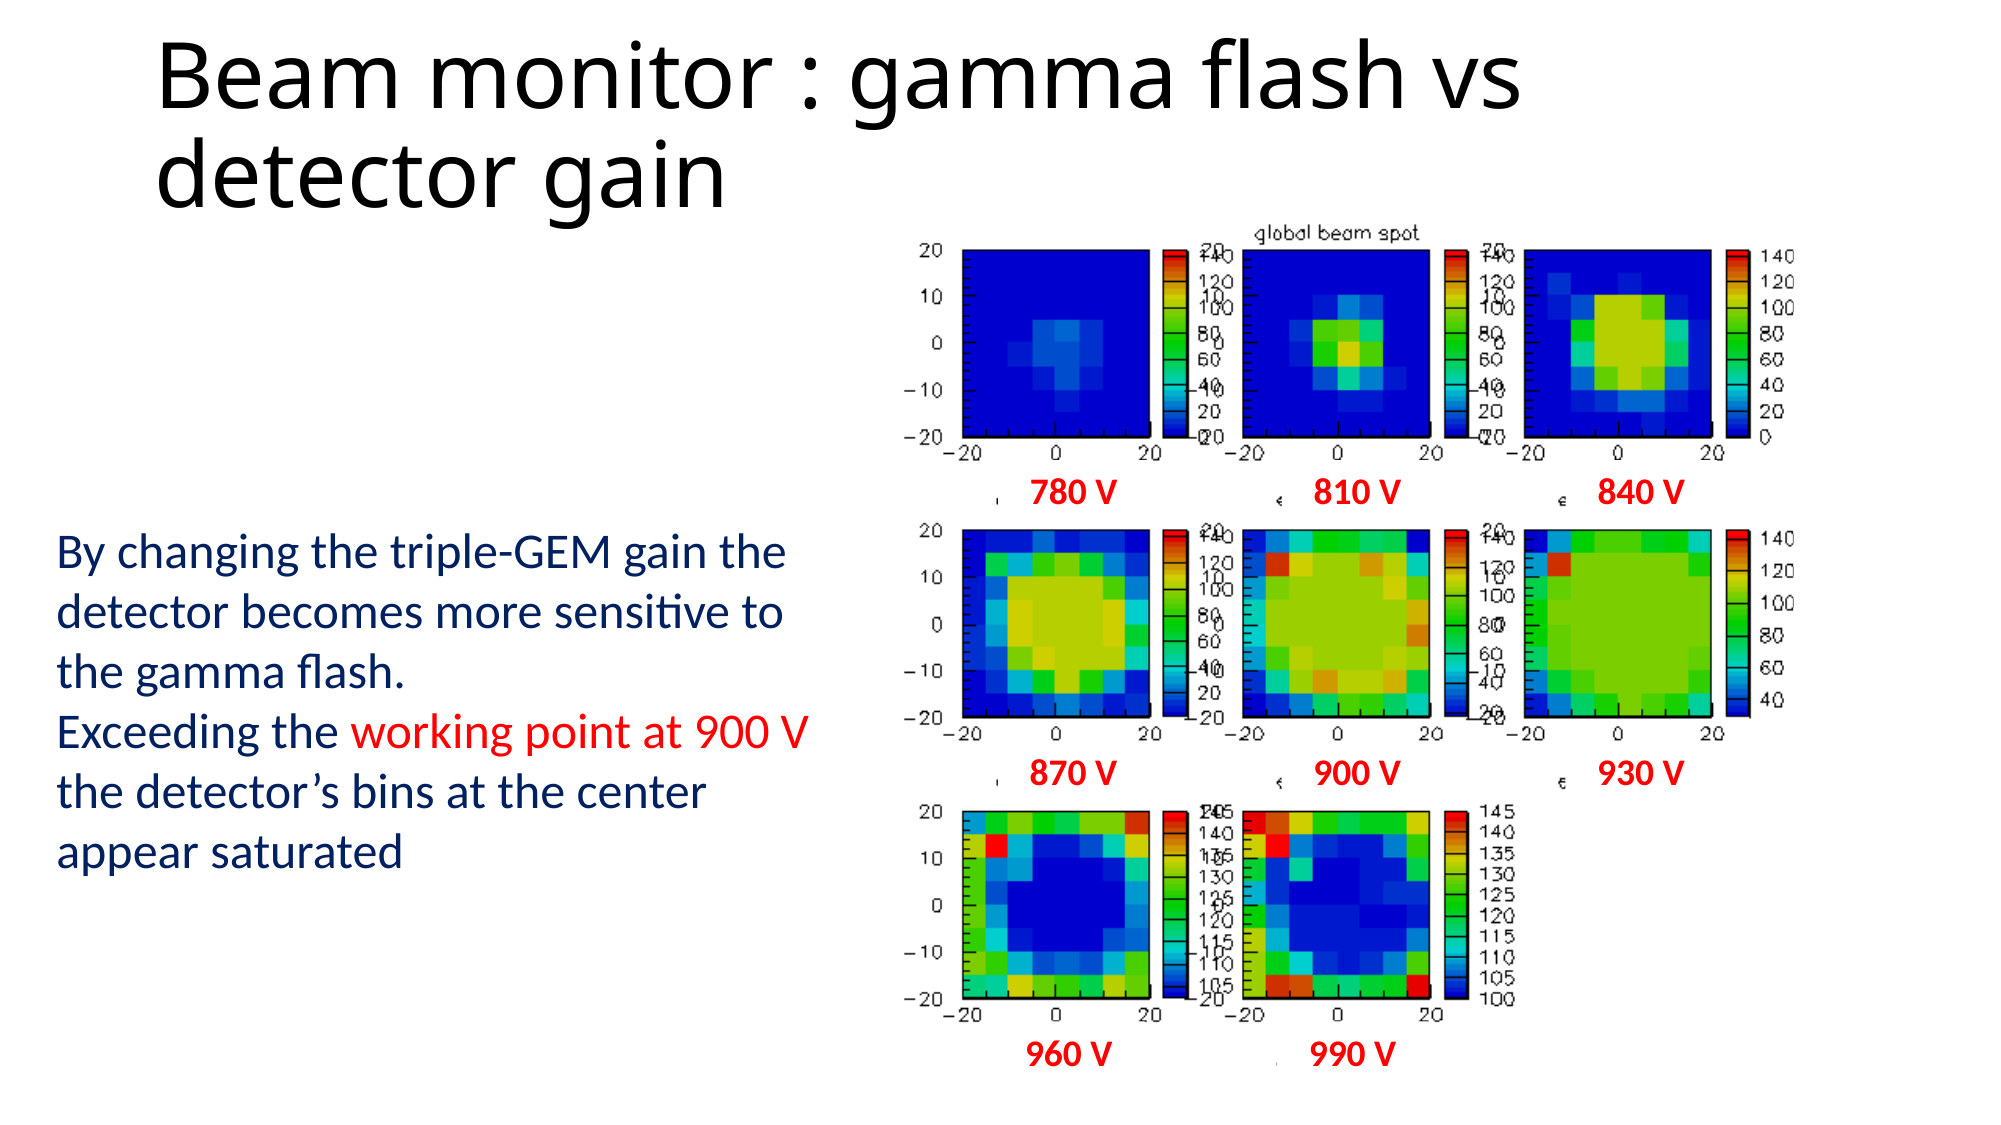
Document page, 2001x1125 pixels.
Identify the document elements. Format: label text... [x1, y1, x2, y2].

text_box By changing the triple-GEM gain the detector becomes more sensitive to the gamma flash. Exceeding the working point at 900 V the detector’s bins at the center appear saturated [41, 511, 850, 947]
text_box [887, 181, 1794, 1084]
title Beam monitor : gamma flash vs detector gain [139, 59, 1863, 197]
